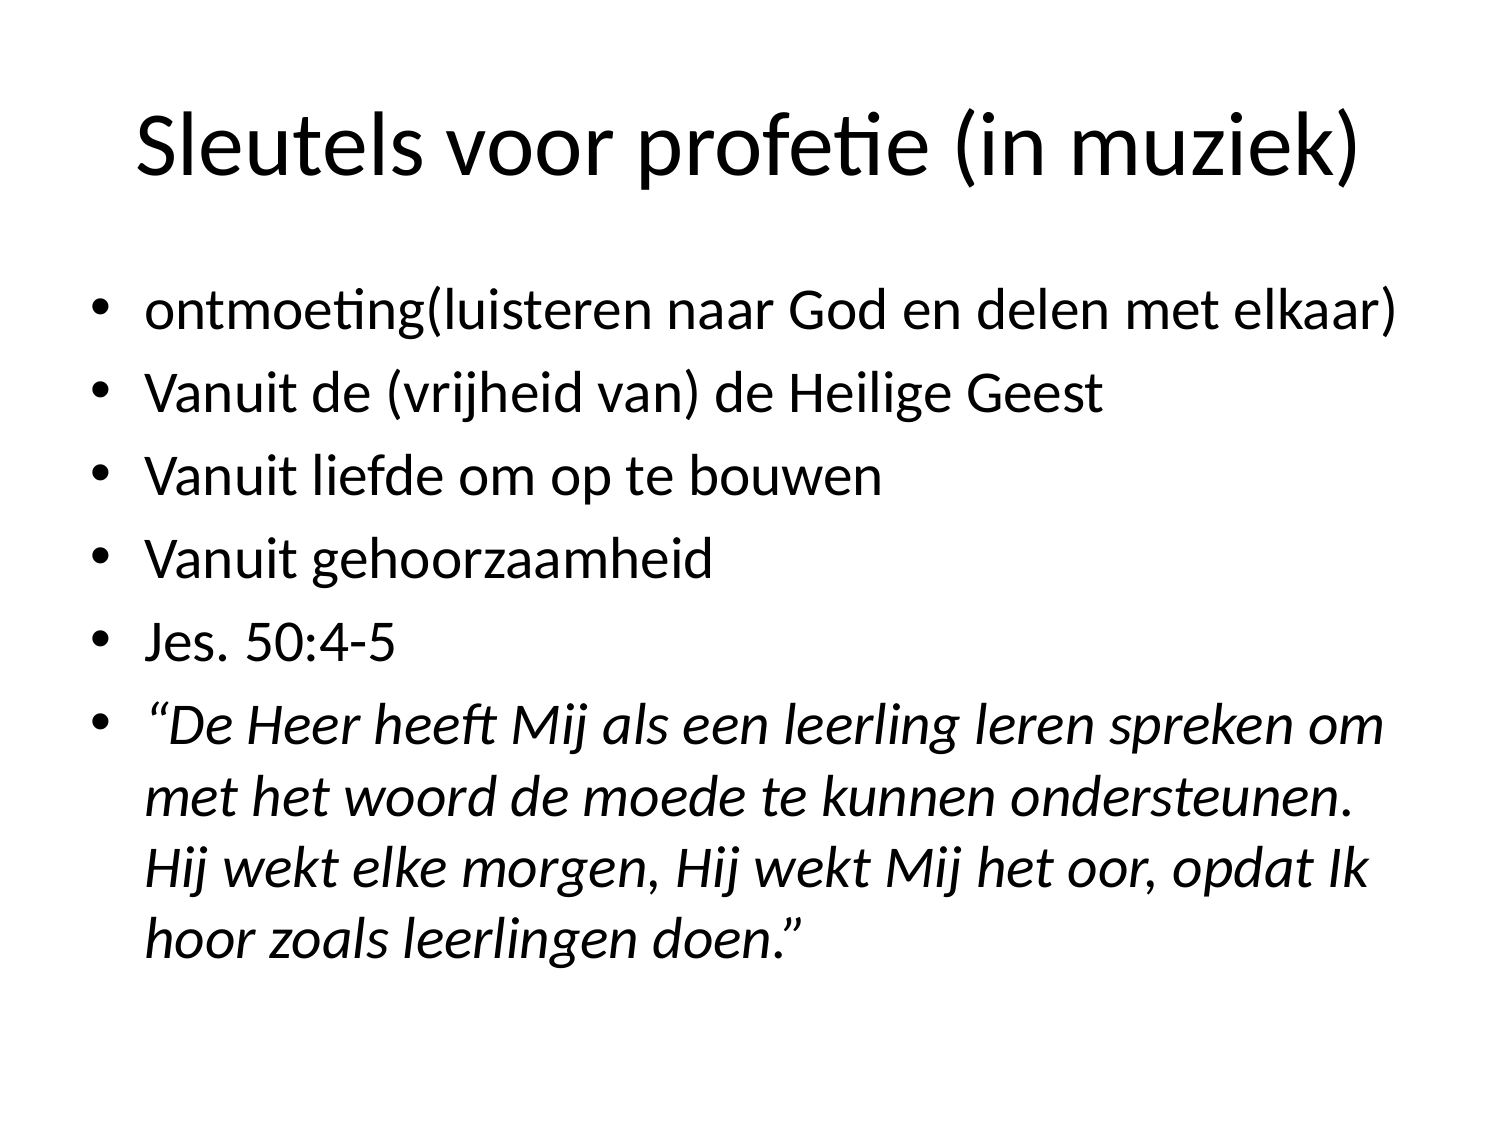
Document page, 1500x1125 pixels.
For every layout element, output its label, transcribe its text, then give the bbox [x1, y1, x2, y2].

title Sleutels voor profetie (in muziek) [75, 45, 1425, 233]
list ontmoeting(luisteren naar God en delen met elkaar) Vanuit de (vrijheid van) de Heilige Geest Vanuit liefde om op te bouwen Vanuit gehoorzaamheid Jes. 50:4-5 “De Heer heeft Mij als een leerling leren spreken om met het woord de moede te kunnen ondersteunen. Hij wekt elke morgen, Hij wekt Mij het oor, opdat Ik hoor zoals leerlingen doen.” [75, 262, 1425, 1005]
